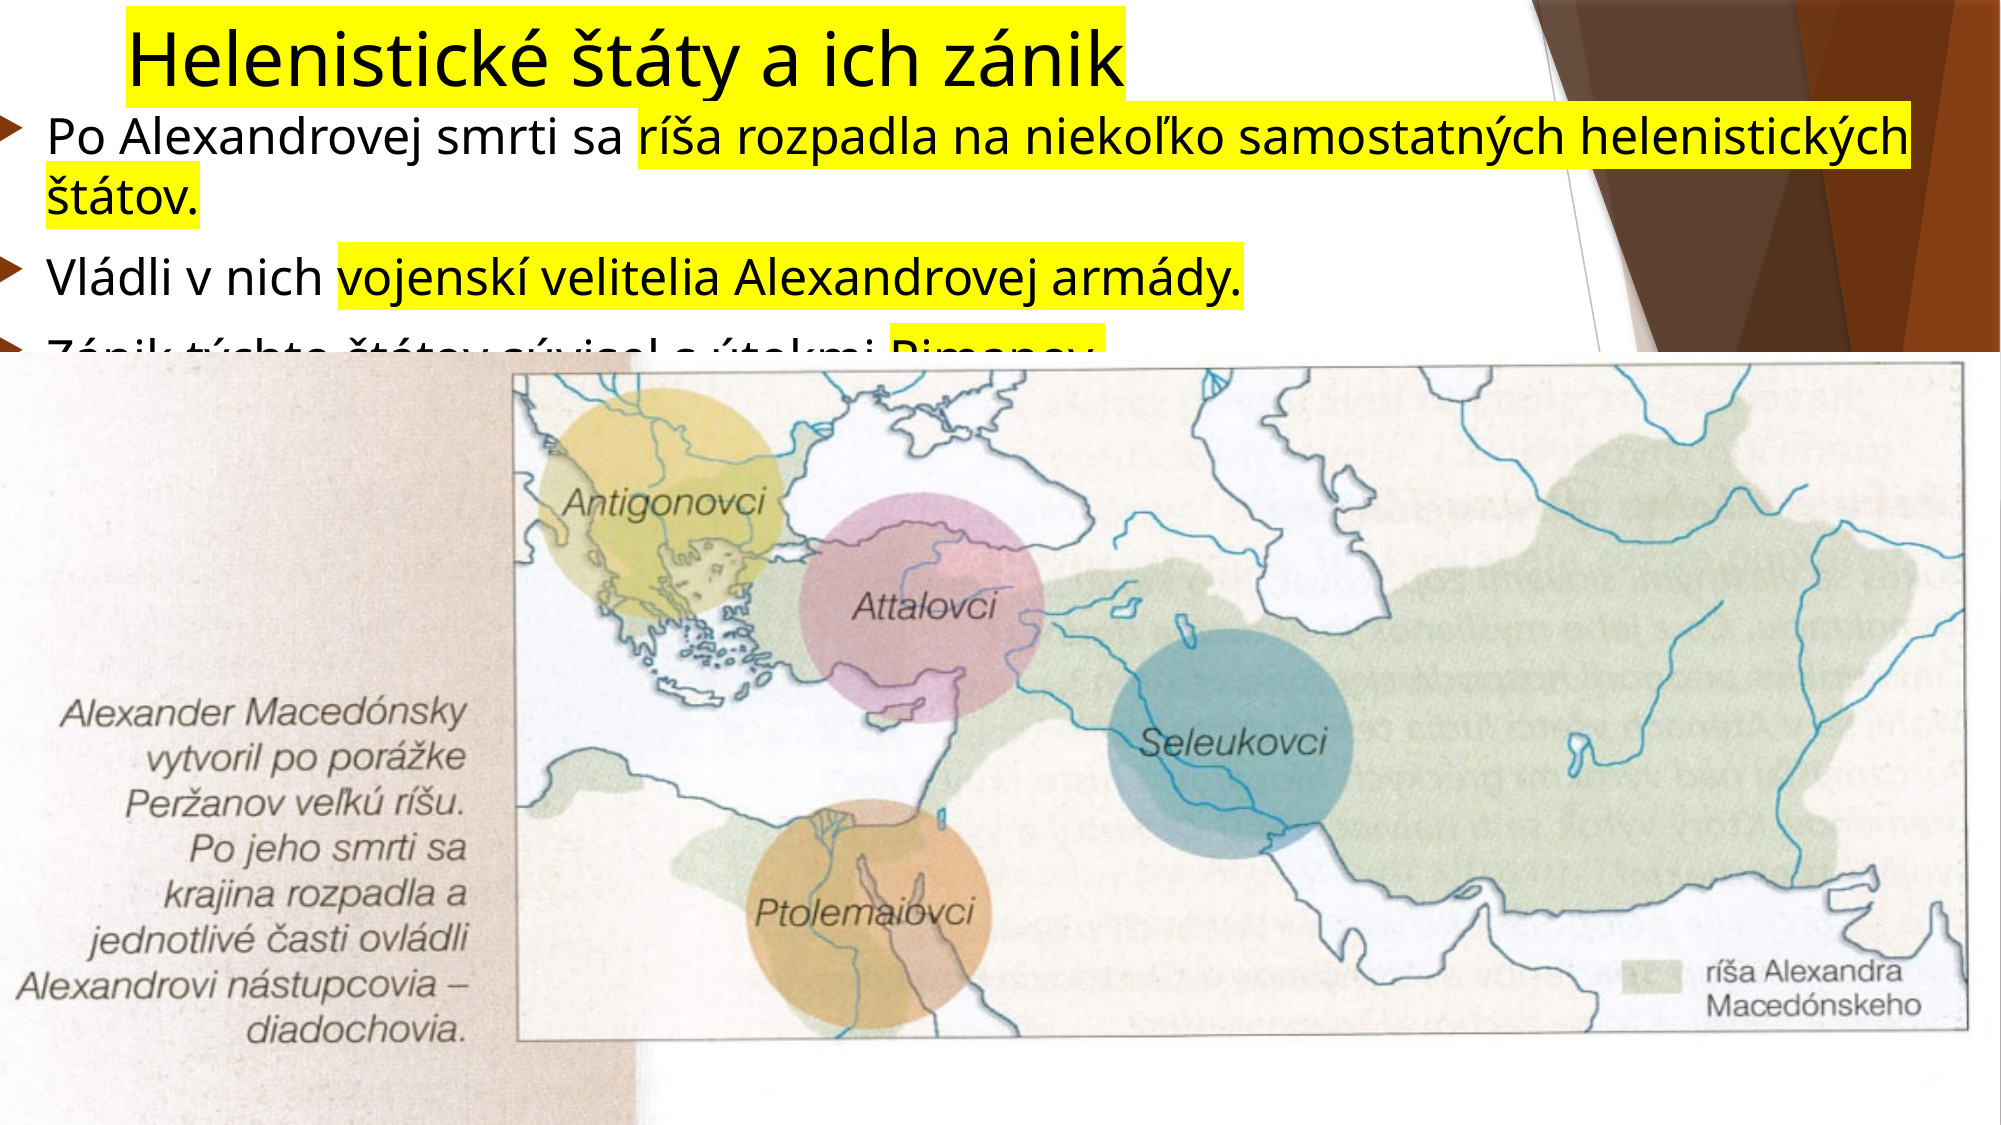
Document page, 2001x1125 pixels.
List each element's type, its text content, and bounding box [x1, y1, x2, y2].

picture [0, 351, 2000, 1125]
title Helenistické štáty a ich zánik [111, 3, 1522, 96]
list Po Alexandrovej smrti sa ríša rozpadla na niekoľko samostatných helenistických štátov. Vládli v nich vojenskí velitelia Alexandrovej armády. Zánik týchto štátov súvisel s útokmi Rimanov. [0, 96, 2000, 349]
